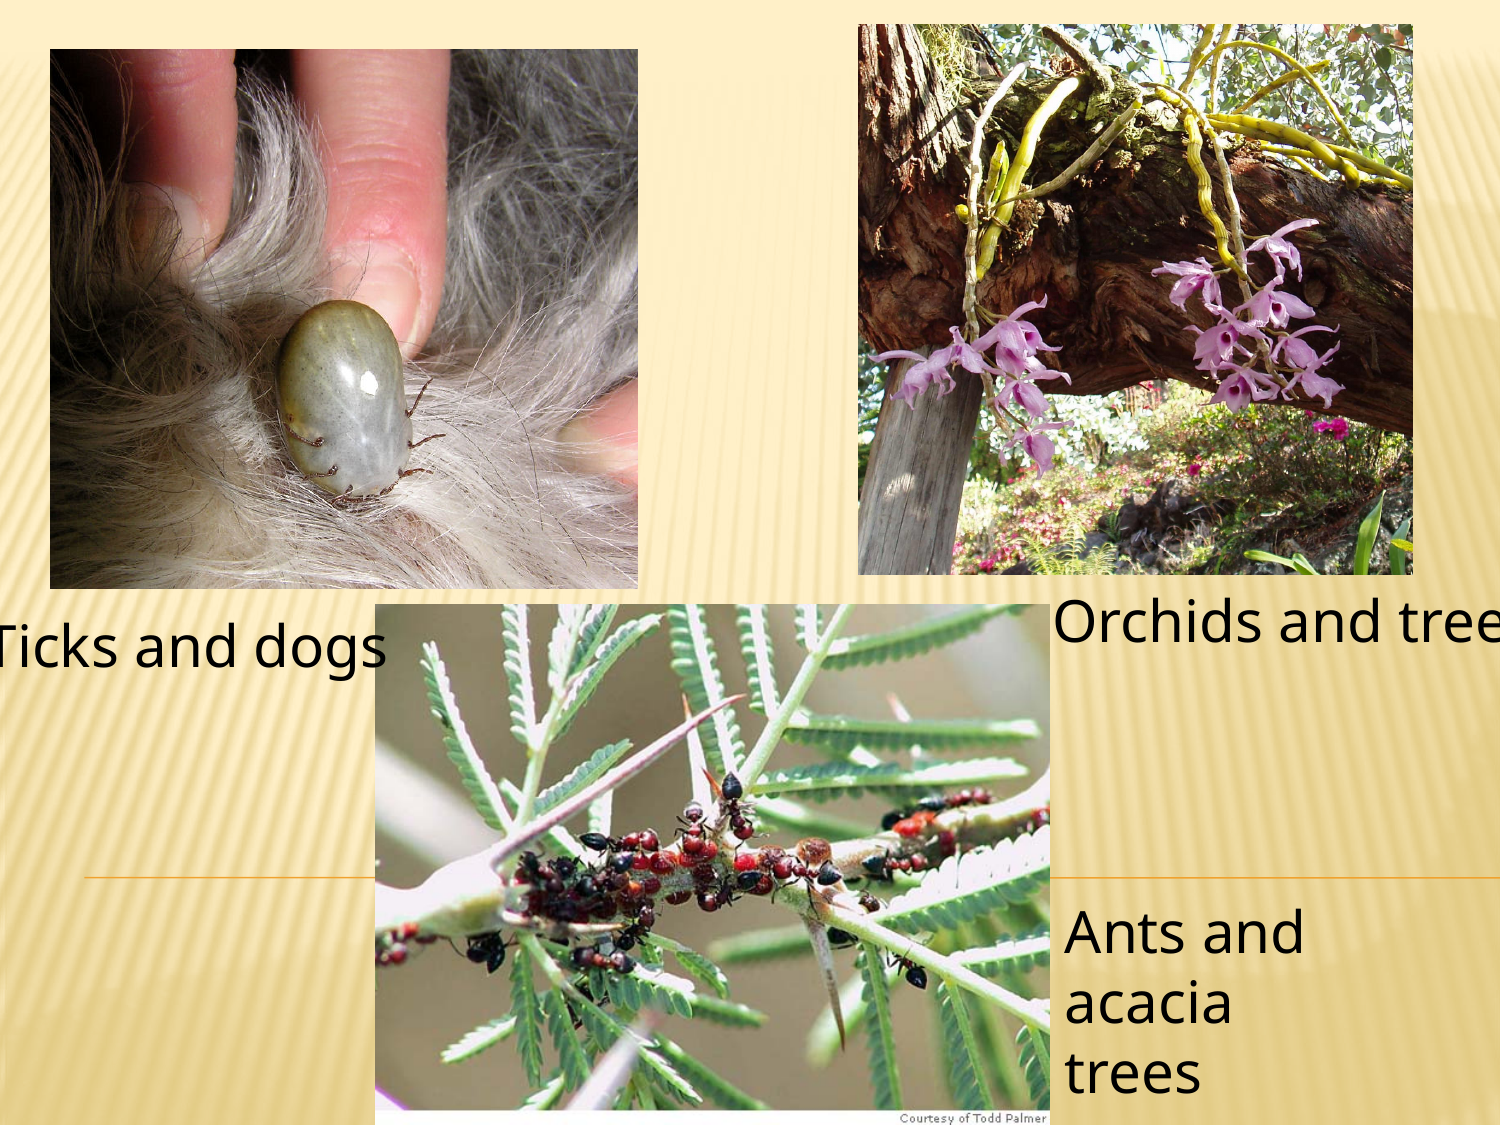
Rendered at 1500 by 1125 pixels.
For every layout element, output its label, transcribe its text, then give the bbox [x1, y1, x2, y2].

picture [857, 24, 1413, 576]
text_box Orchids and trees [1037, 576, 1500, 662]
text_box Ticks and dogs [0, 601, 367, 687]
picture [374, 603, 1051, 1125]
picture [49, 49, 638, 590]
text_box Ants and acacia trees [1060, 887, 1363, 1113]
